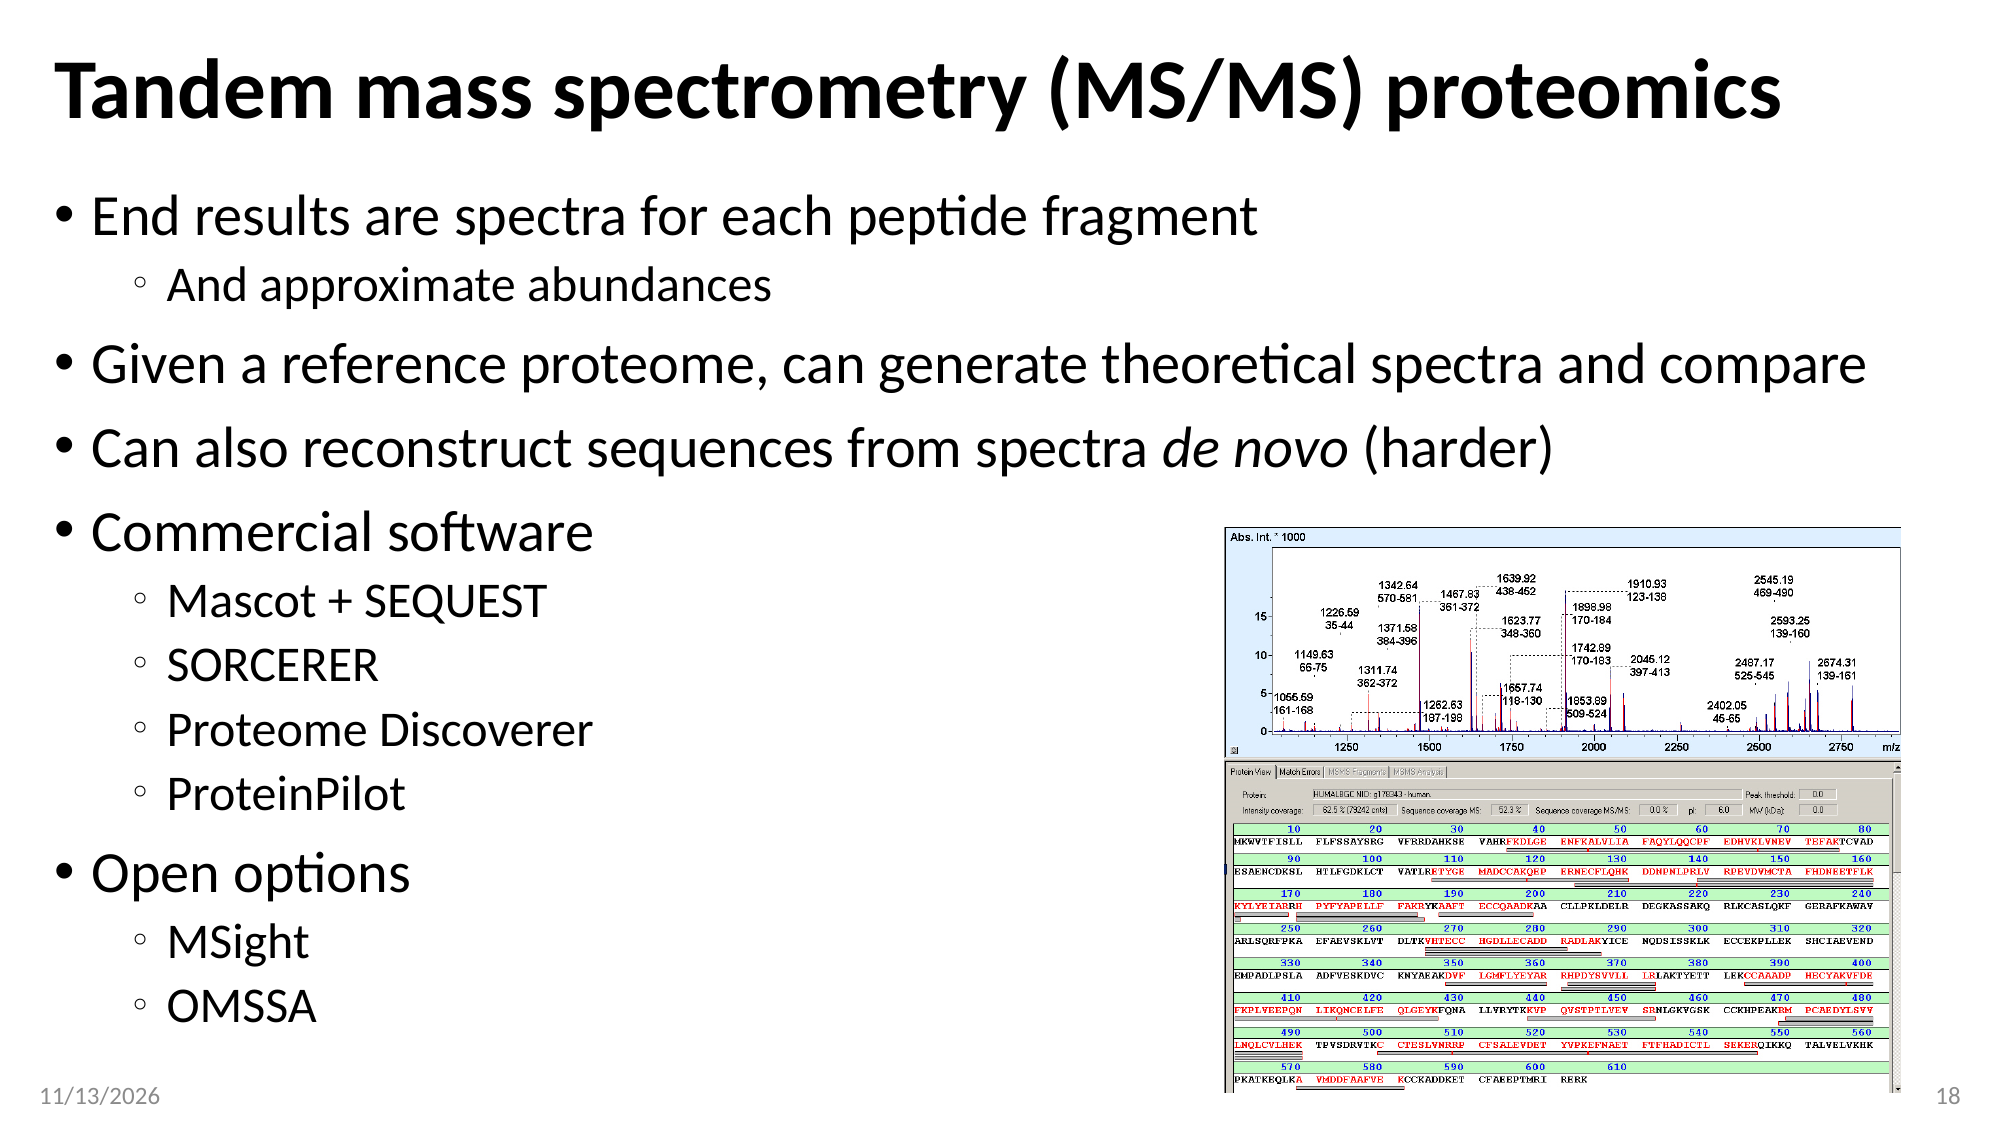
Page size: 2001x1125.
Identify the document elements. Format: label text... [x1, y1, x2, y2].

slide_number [39, 1064, 490, 1125]
slide_number 18 [1510, 1064, 1961, 1125]
title Tandem mass spectrometry (MS/MS) proteomics [39, 37, 1961, 145]
list End results are spectra for each peptide fragment And approximate abundances Given a reference proteome, can generate theoretical spectra and compare Can also reconstruct sequences from spectra de novo (harder) Commercial software Mascot + SEQUEST SORCERER Proteome Discoverer ProteinPilot Open options MSight OMSSA [39, 177, 1961, 1065]
picture [1224, 527, 1901, 1093]
